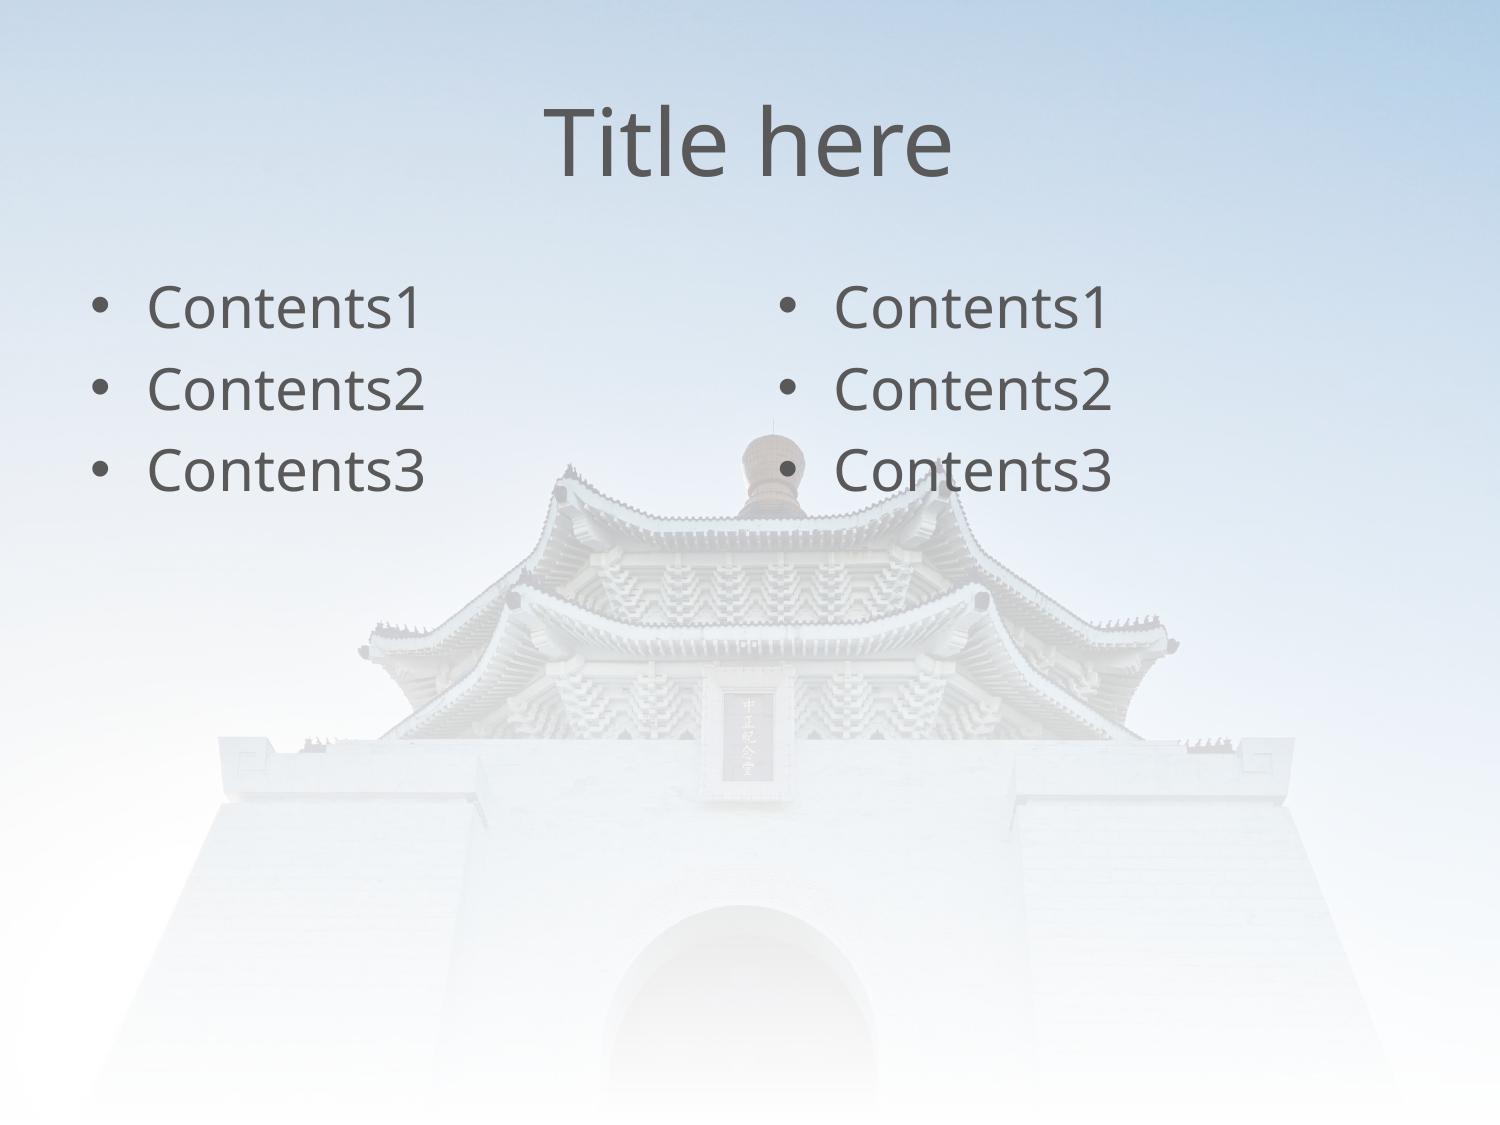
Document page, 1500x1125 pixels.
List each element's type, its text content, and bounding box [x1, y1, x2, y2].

list Contents1 Contents2 Contents3 [75, 262, 738, 1005]
text_box [0, 0, 1500, 1125]
title Title here [75, 45, 1425, 233]
list Contents1 Contents2 Contents3 [762, 262, 1425, 1005]
